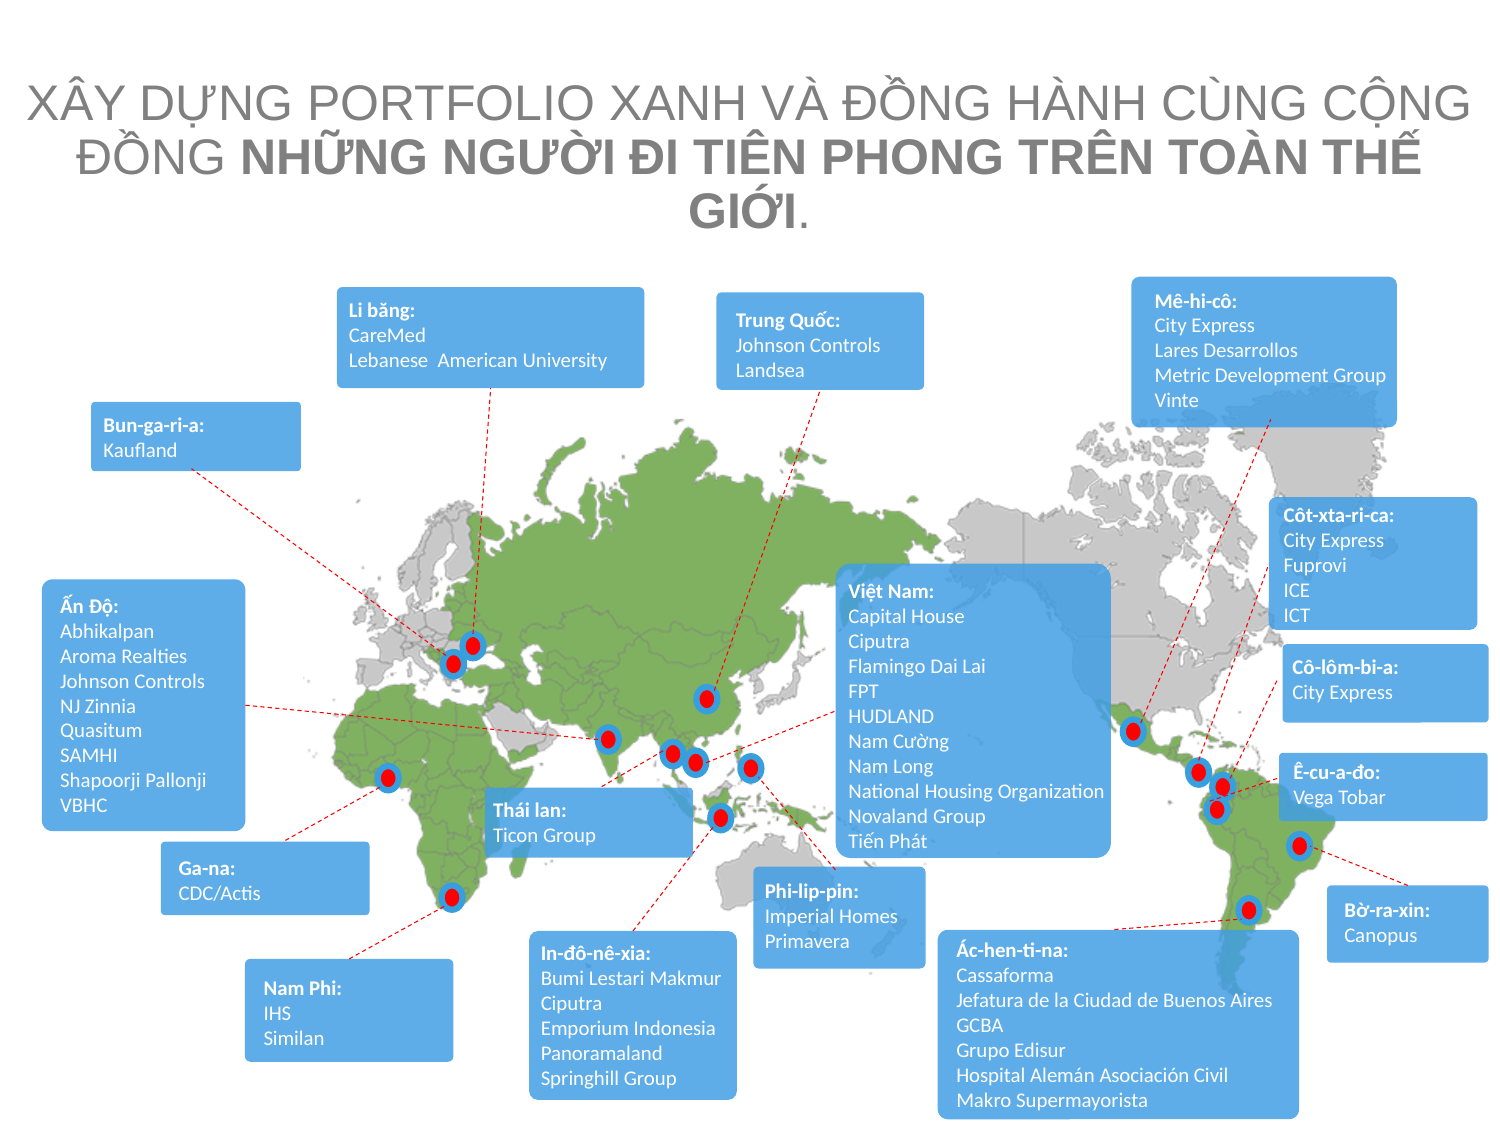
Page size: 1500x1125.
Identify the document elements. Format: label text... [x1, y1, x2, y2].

text_box XÂY DỰNG Portfolio XANH và đồng hành cùng CỘNG ĐỒNG NHỮNG người đi tiên phong TRÊN toàn THẾ GIỚI. [0, 70, 1500, 299]
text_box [41, 276, 1497, 1122]
